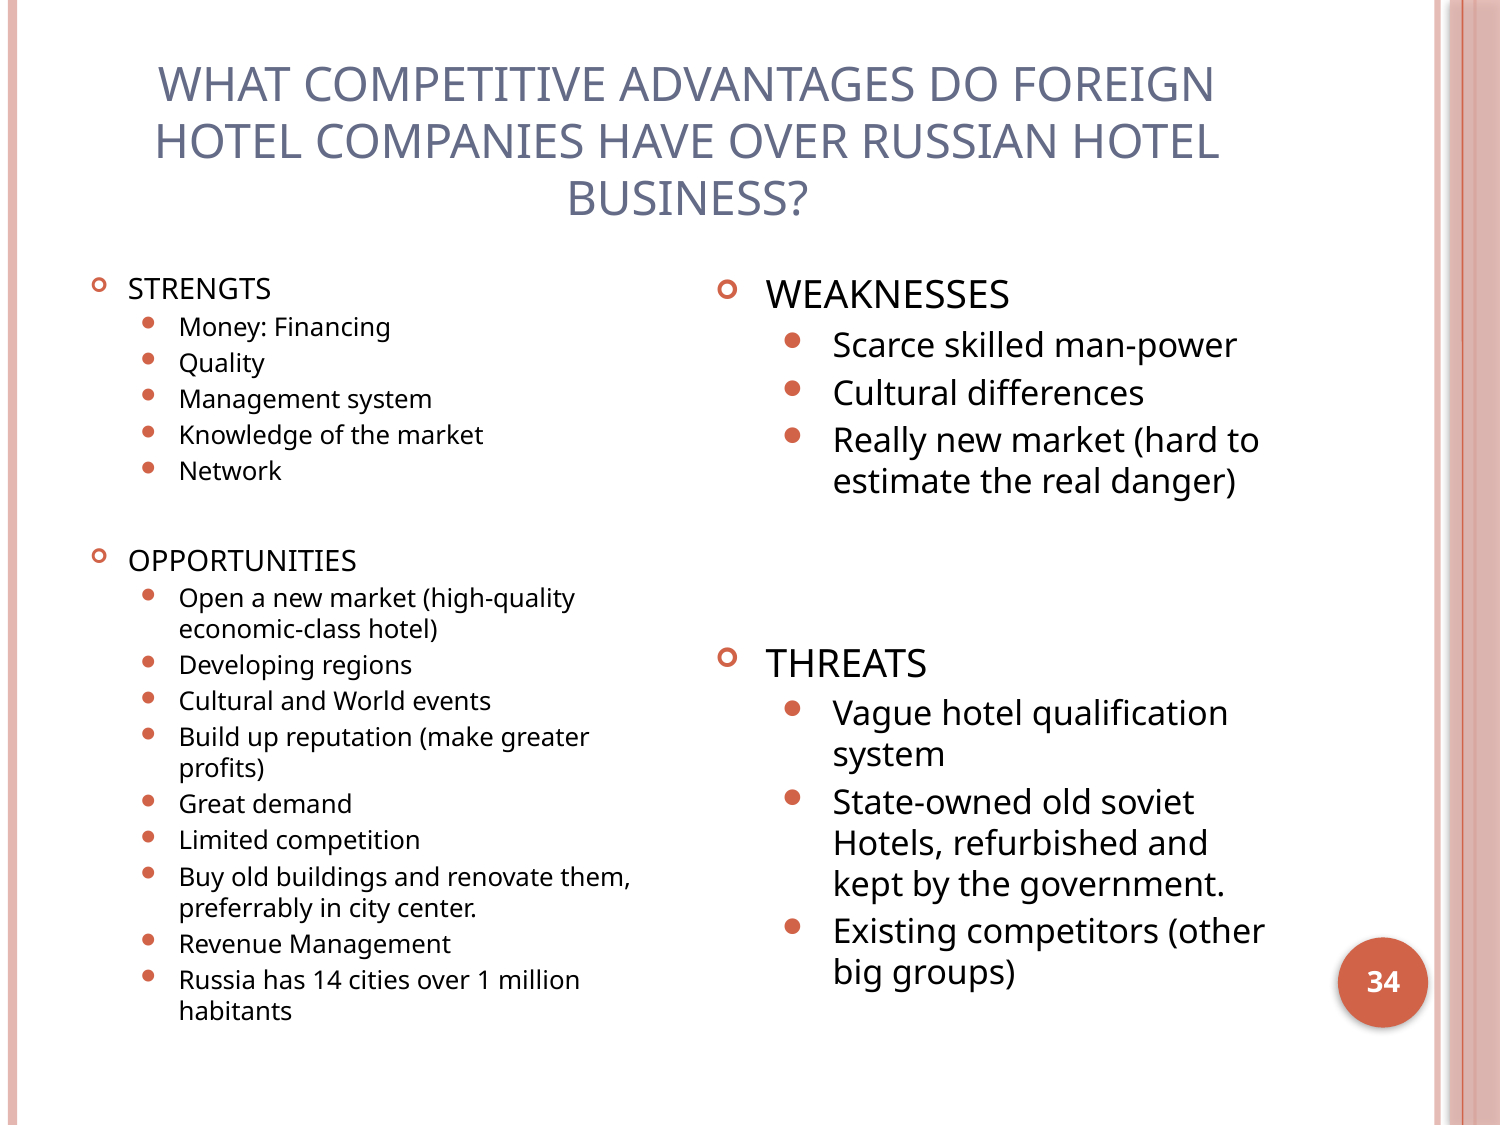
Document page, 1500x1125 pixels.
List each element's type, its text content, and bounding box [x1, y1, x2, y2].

title What competitive advantages do foreign hotel companies have over Russian Hotel Business? [75, 45, 1300, 233]
list STRENGTS Money: Financing Quality Management system Knowledge of the market Network OPPORTUNITIES Open a new market (high-quality economic-class hotel) Developing regions Cultural and World events Build up reputation (make greater profits) Great demand Limited competition Buy old buildings and renovate them, preferrably in city center. Revenue Management Russia has 14 cities over 1 million habitants [74, 262, 676, 1044]
slide_number 34 [1333, 940, 1434, 1026]
list WEAKNESSES Scarce skilled man-power Cultural differences Really new market (hard to estimate the real danger) THREATS Vague hotel qualification system State-owned old soviet Hotels, refurbished and kept by the government. Existing competitors (other big groups) [700, 262, 1301, 1013]
